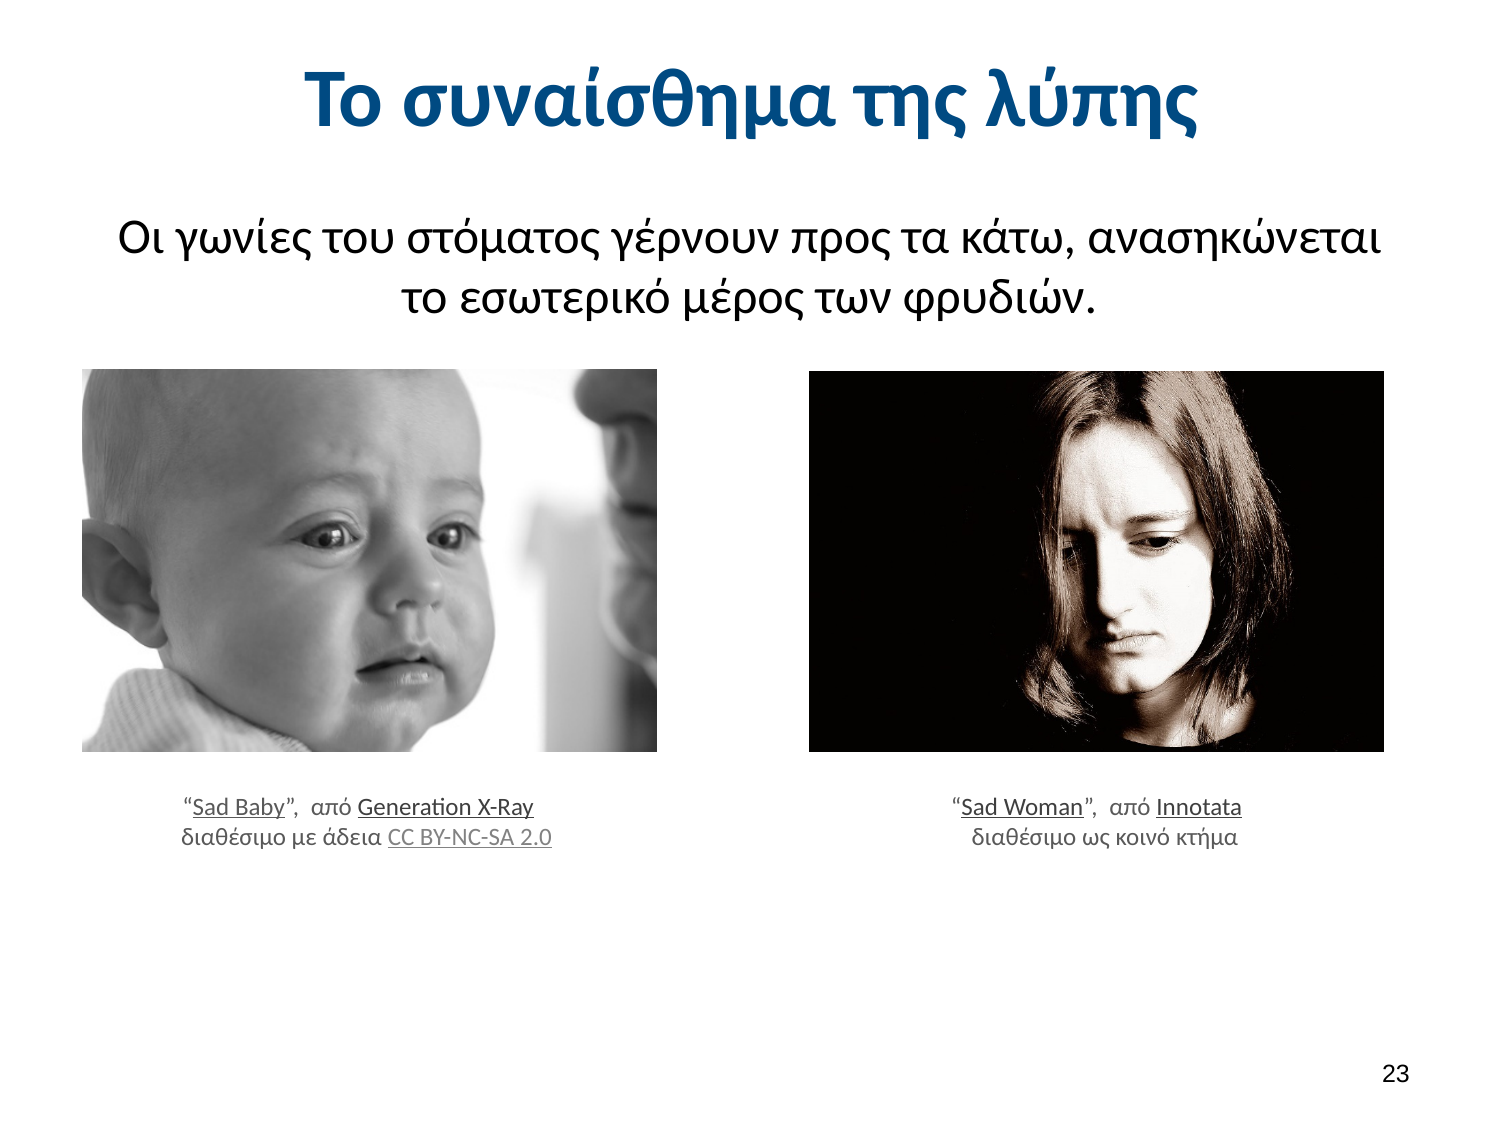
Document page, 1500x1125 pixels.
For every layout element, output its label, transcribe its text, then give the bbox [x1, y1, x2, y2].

text_box “Sad Baby”, από Generation X-Ray διαθέσιμο με άδεια CC BY-NC-SA 2.0 [59, 782, 657, 858]
list Οι γωνίες του στόματος γέρνουν προς τα κάτω, ανασηκώνεται το εσωτερικό μέρος των φρυδιών. [75, 196, 1425, 338]
text_box “Sad Woman”, από Innotata διαθέσιμο ως κοινό κτήμα [798, 782, 1395, 858]
slide_number 22 [1074, 1042, 1425, 1103]
title Το συναίσθημα της λύπης [76, 19, 1427, 169]
picture [808, 371, 1384, 752]
picture [82, 369, 657, 752]
